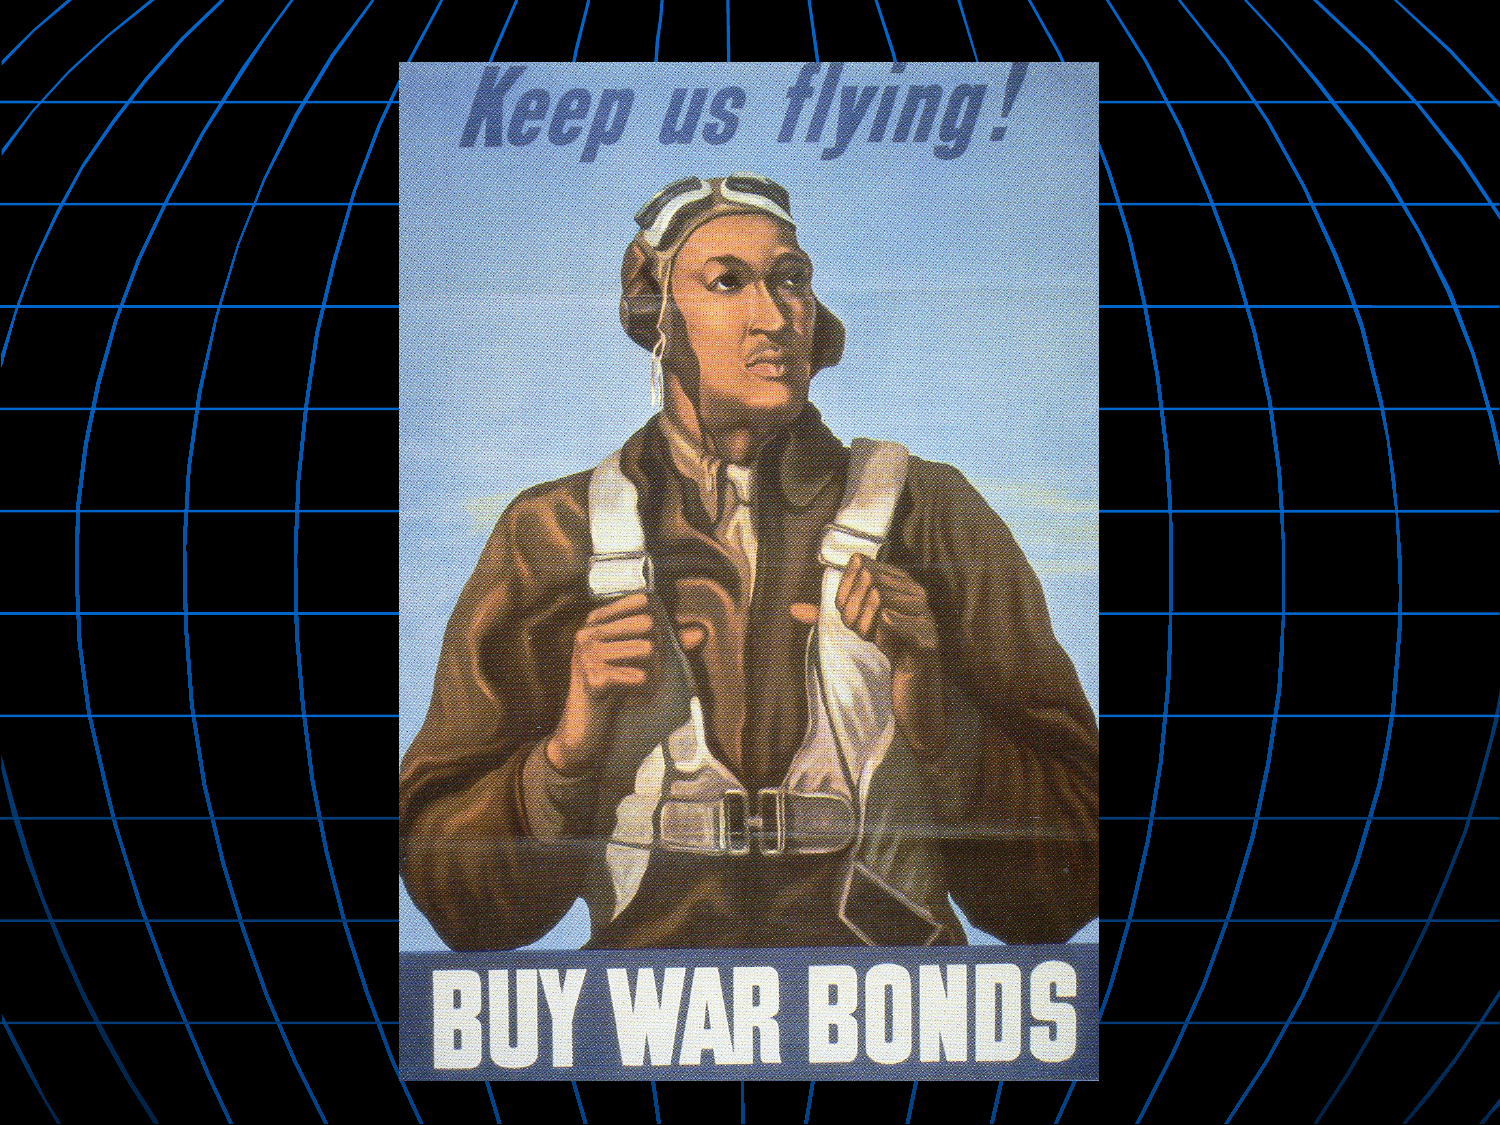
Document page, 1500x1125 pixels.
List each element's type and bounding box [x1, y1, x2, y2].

picture [399, 62, 1099, 1081]
